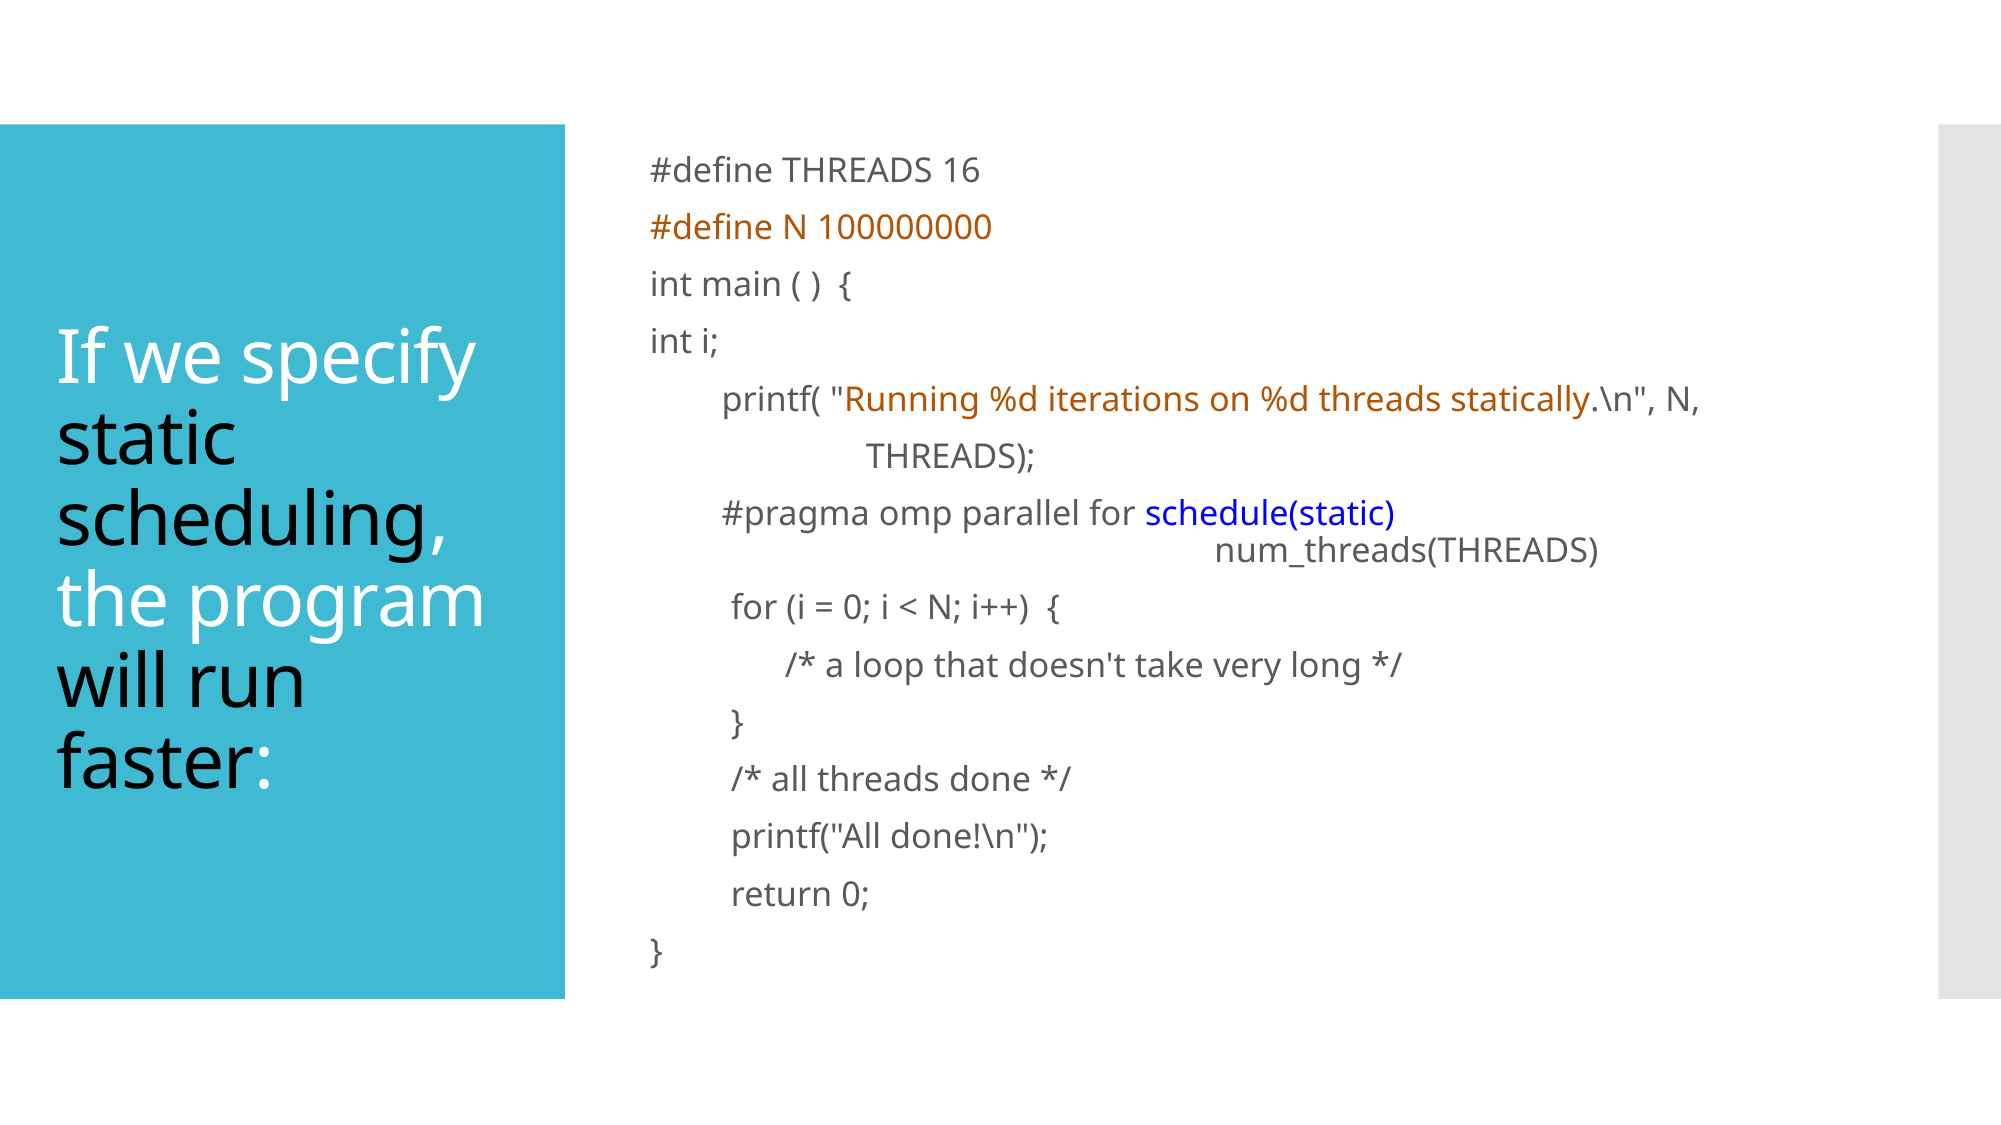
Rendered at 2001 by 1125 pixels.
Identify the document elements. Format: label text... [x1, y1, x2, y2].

list #define THREADS 16 #define N 100000000 int main ( ) { int i; printf( "Running %d iterations on %d threads statically.\n", N, THREADS); #pragma omp parallel for schedule(static) num_threads(THREADS) for (i = 0; i < N; i++) { /* a loop that doesn't take very long */ } /* all threads done */ printf("All done!\n"); return 0; } [634, 141, 1835, 982]
title If we specify static scheduling, the program will run faster: [41, 184, 525, 940]
